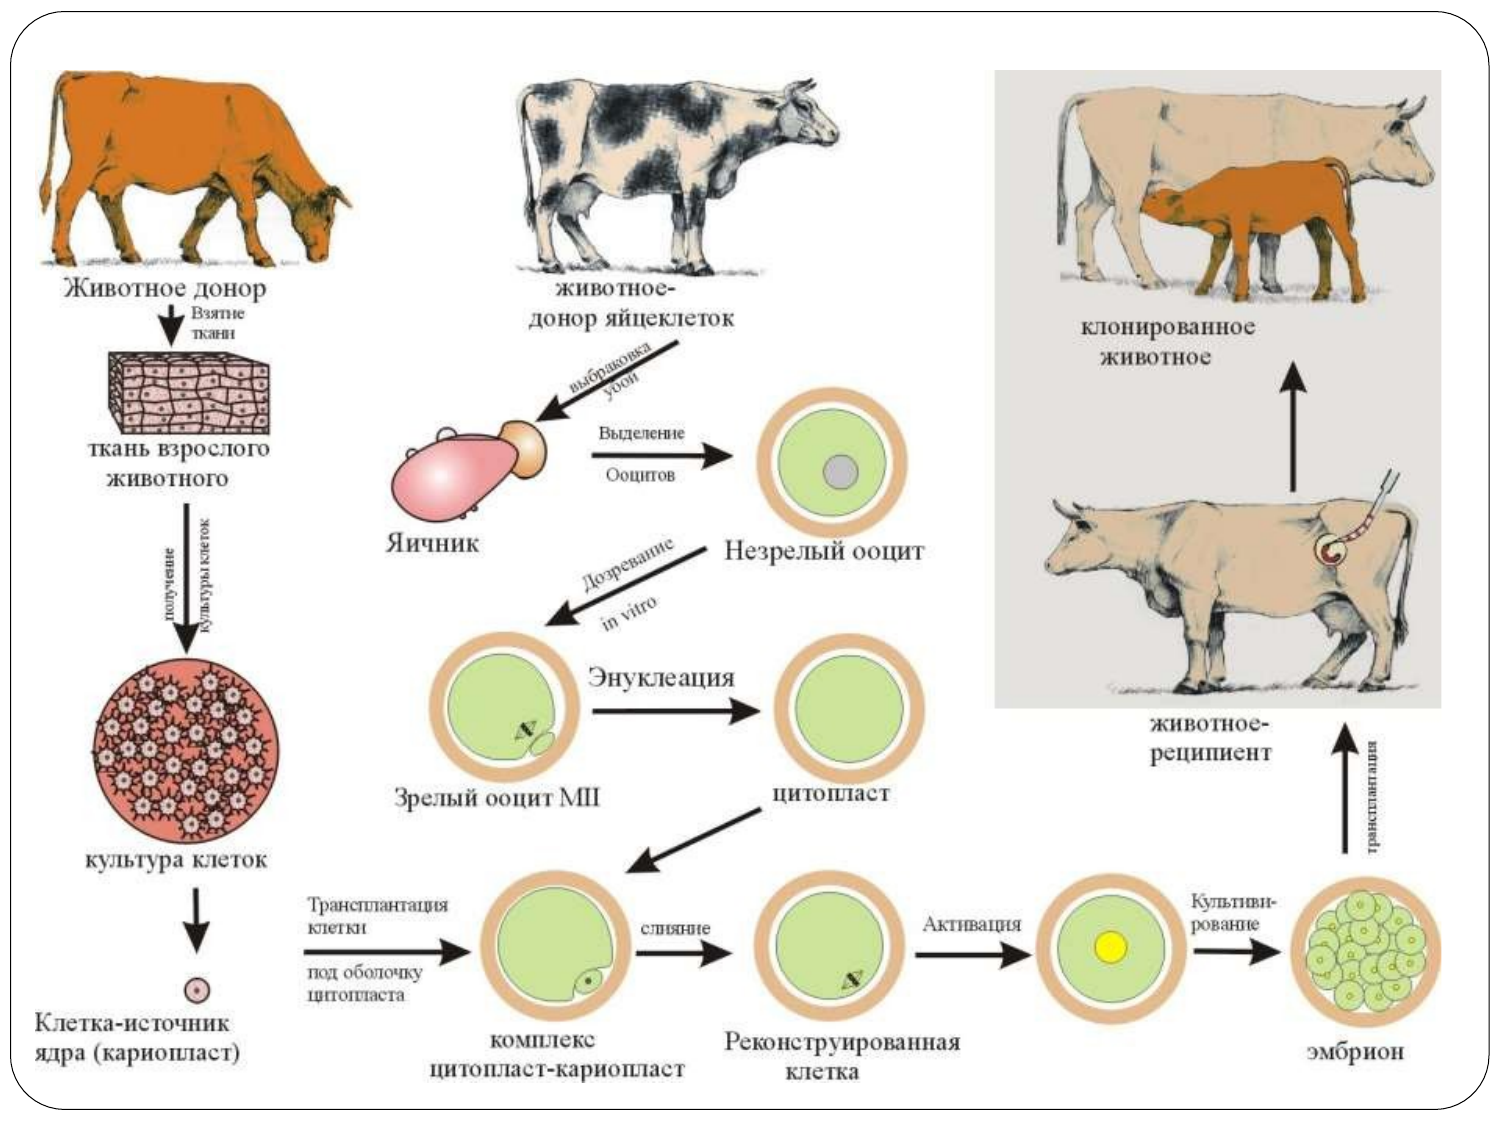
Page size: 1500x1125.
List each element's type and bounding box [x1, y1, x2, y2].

text_box [35, 70, 1442, 1083]
